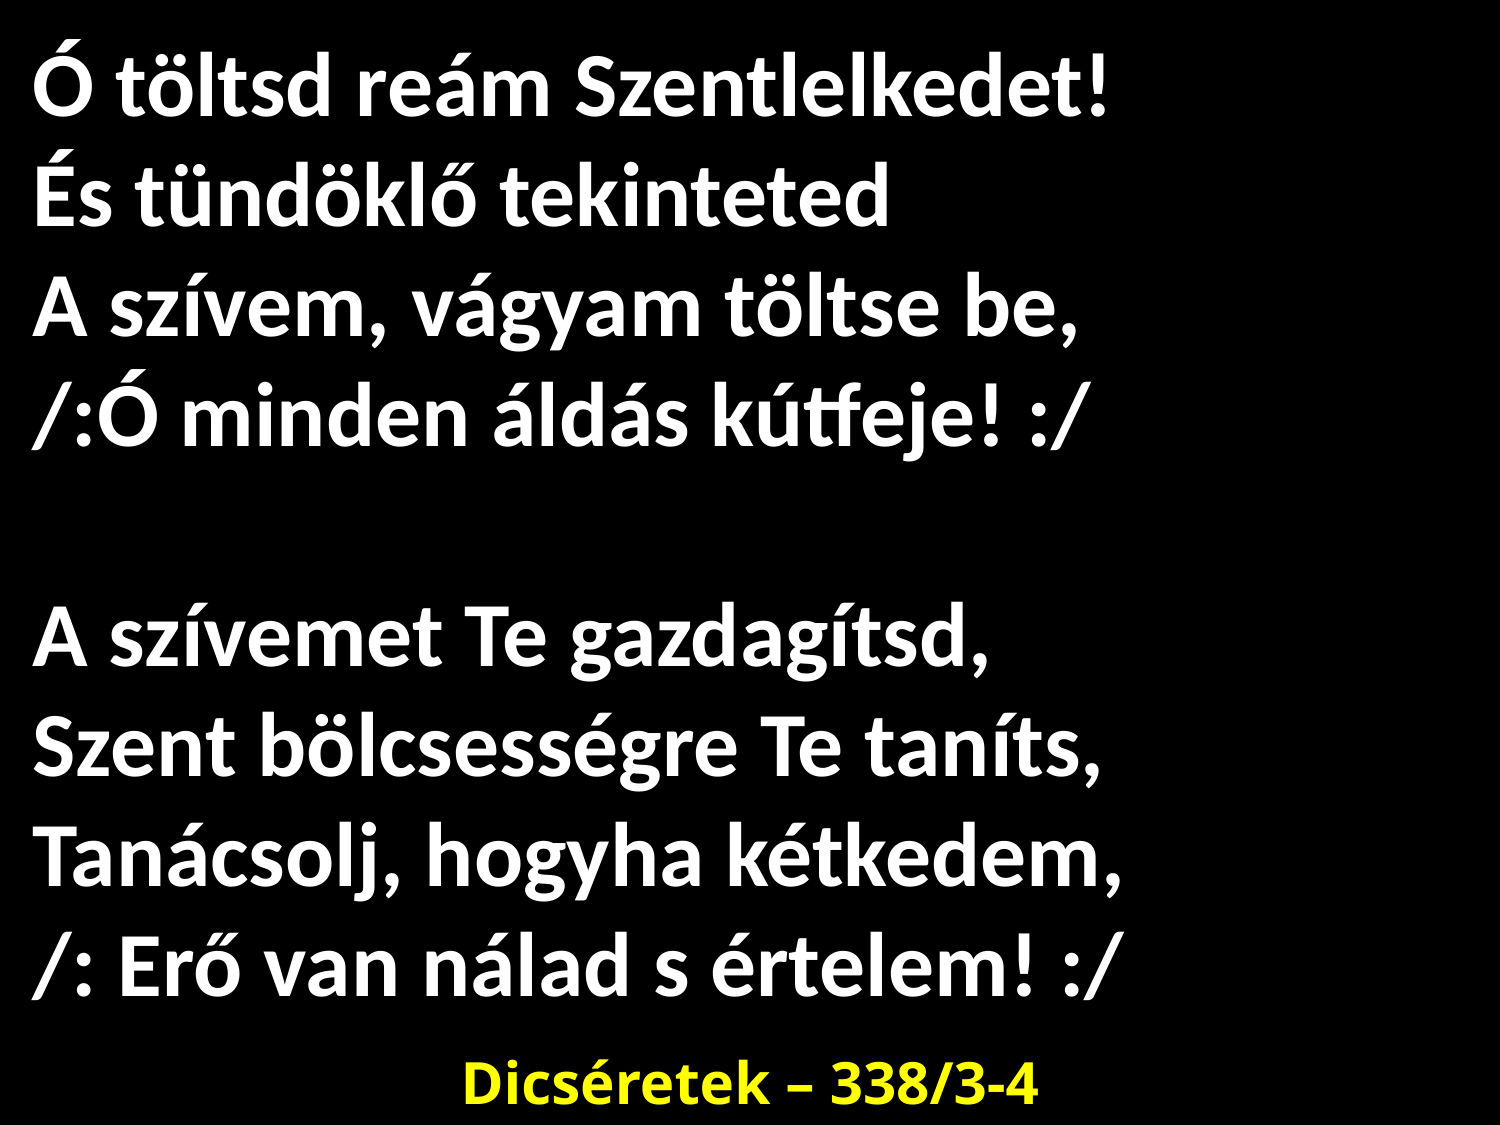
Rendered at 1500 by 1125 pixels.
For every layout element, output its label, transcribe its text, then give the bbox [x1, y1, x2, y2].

title Ó töltsd reám Szentlelkedet! És tündöklő tekinteted A szívem, vágyam töltse be, /:Ó minden áldás kútfeje! :/ A szívemet Te gazdagítsd, Szent bölcsességre Te taníts, Tanácsolj, hogyha kétkedem, /: Erő van nálad s értelem! :/ [17, 17, 1477, 1039]
text_box Dicséretek – 338/3-4 [0, 1039, 1500, 1125]
